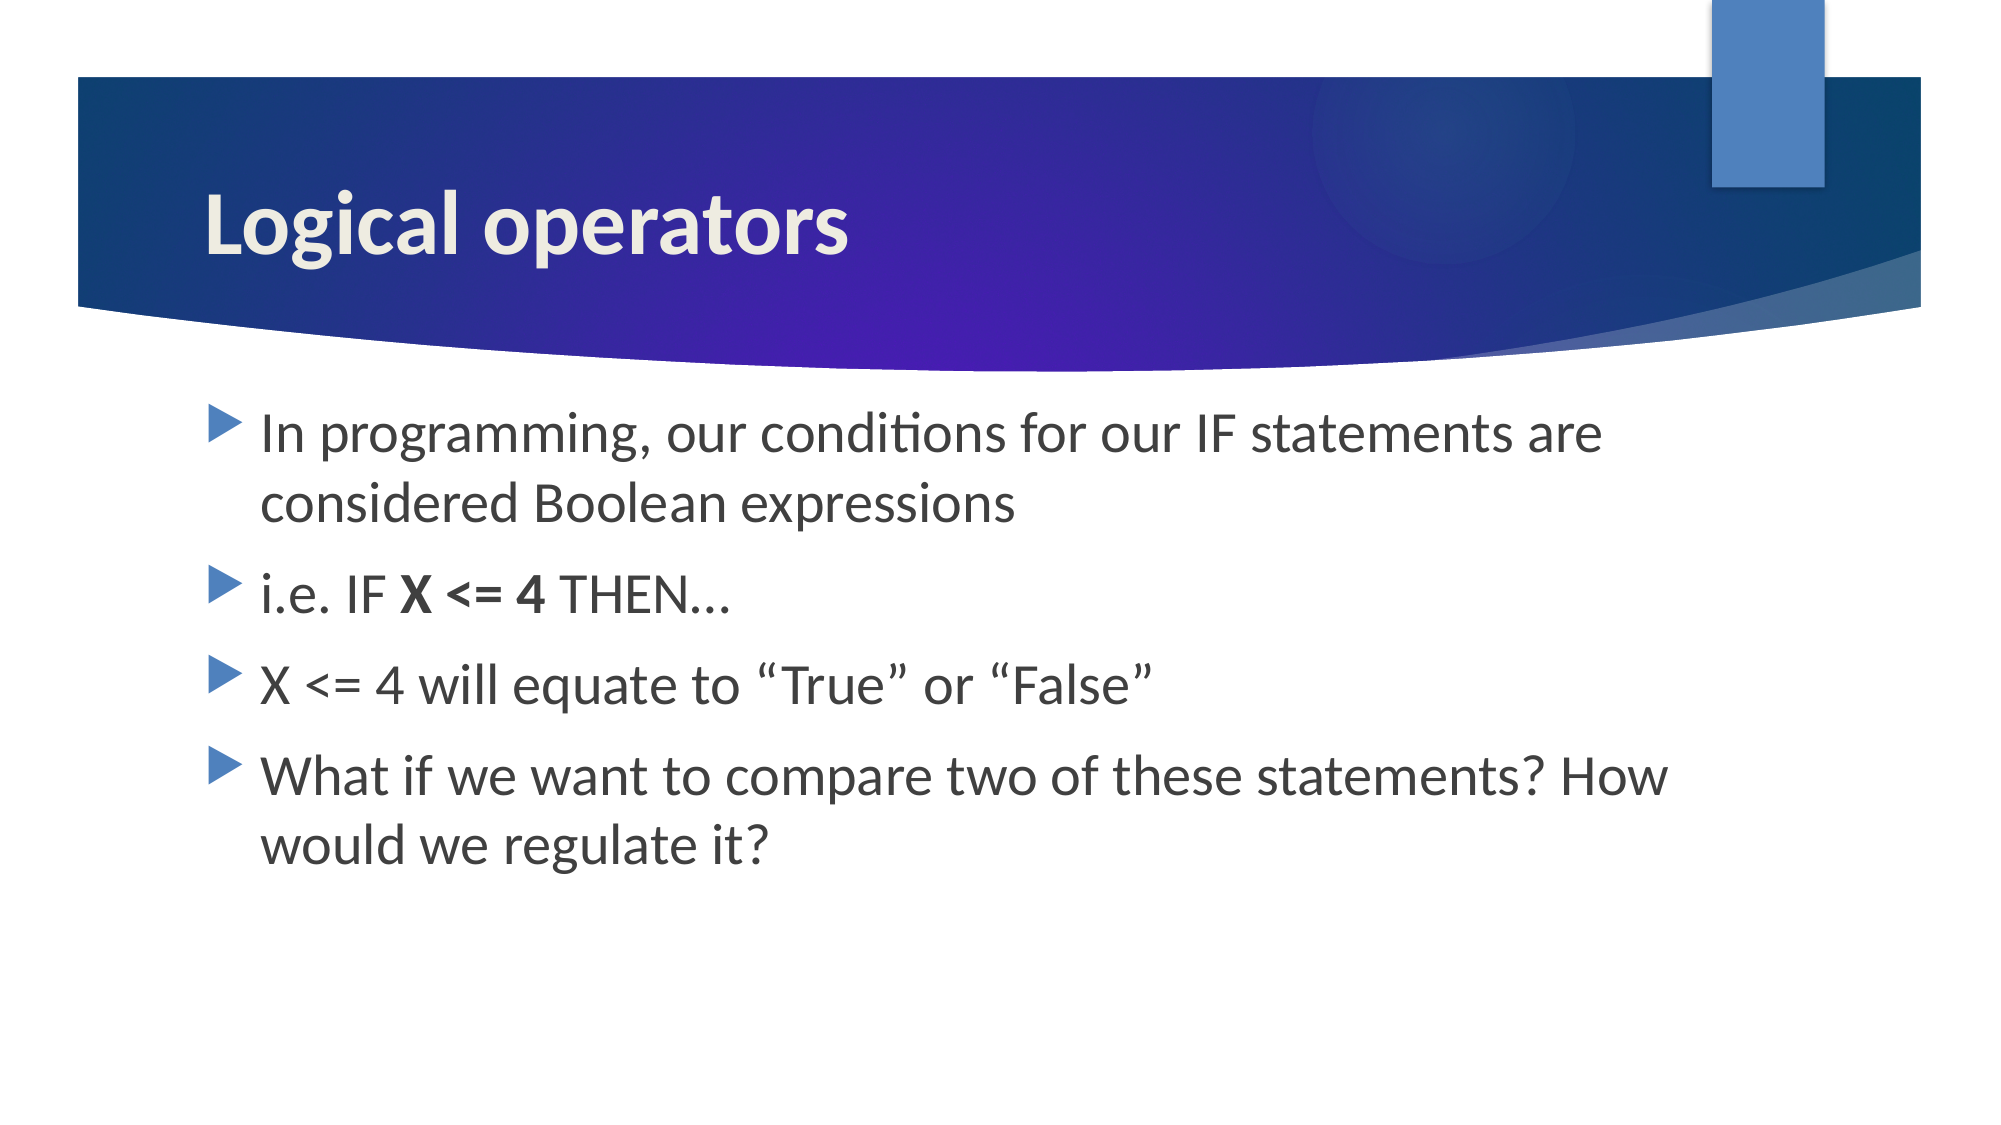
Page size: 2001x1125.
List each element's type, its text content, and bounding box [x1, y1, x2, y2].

title Logical operators [189, 159, 1627, 276]
list In programming, our conditions for our IF statements are considered Boolean expressions i.e. IF X <= 4 THEN… X <= 4 will equate to “True” or “False” What if we want to compare two of these statements? How would we regulate it? [189, 386, 1836, 988]
